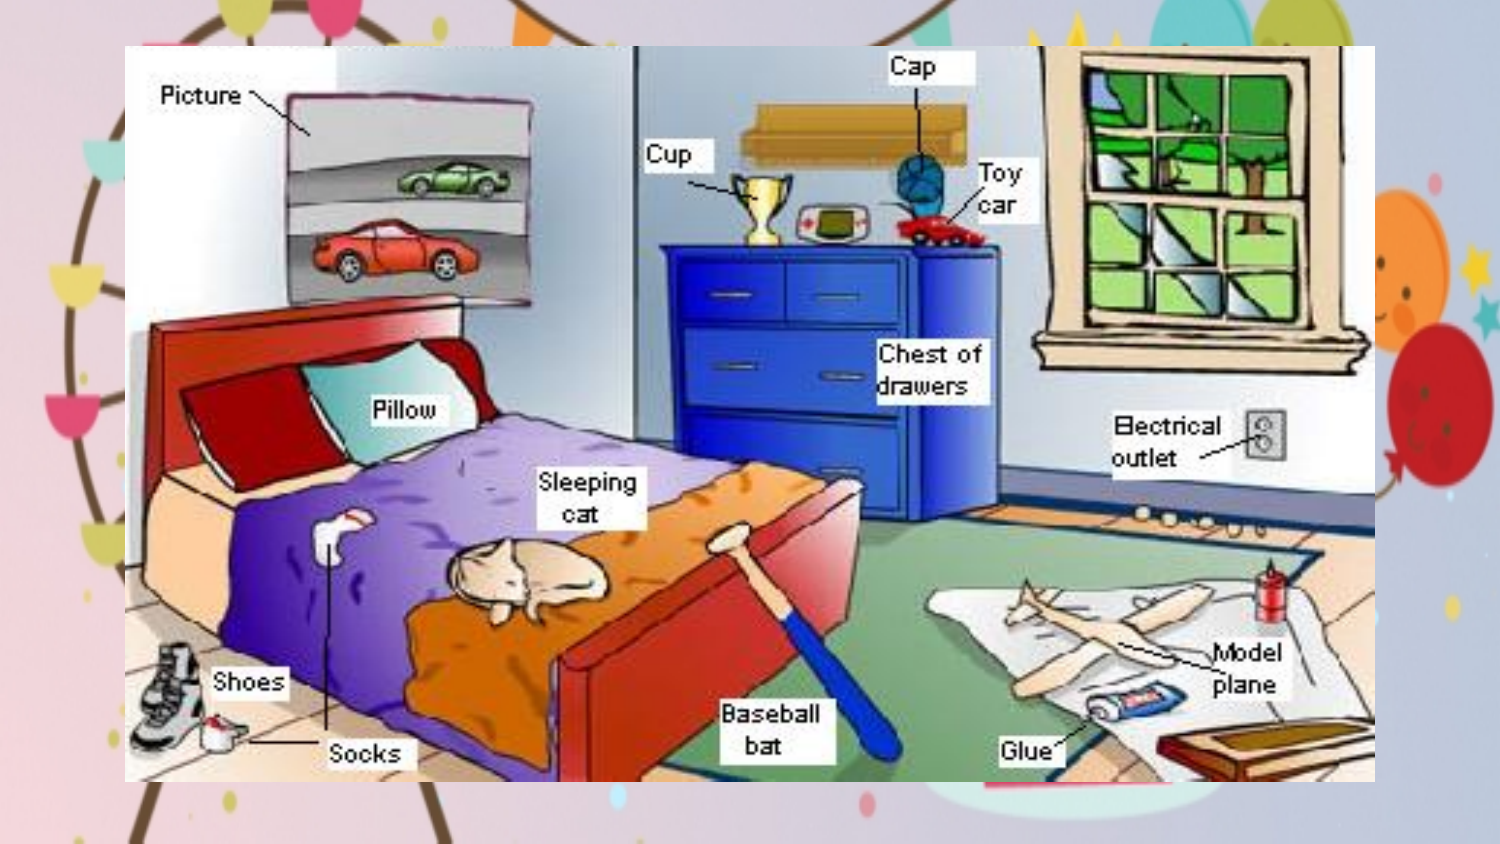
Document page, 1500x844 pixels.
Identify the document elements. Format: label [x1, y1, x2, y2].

picture [0, 0, 1500, 844]
list [124, 46, 1376, 782]
